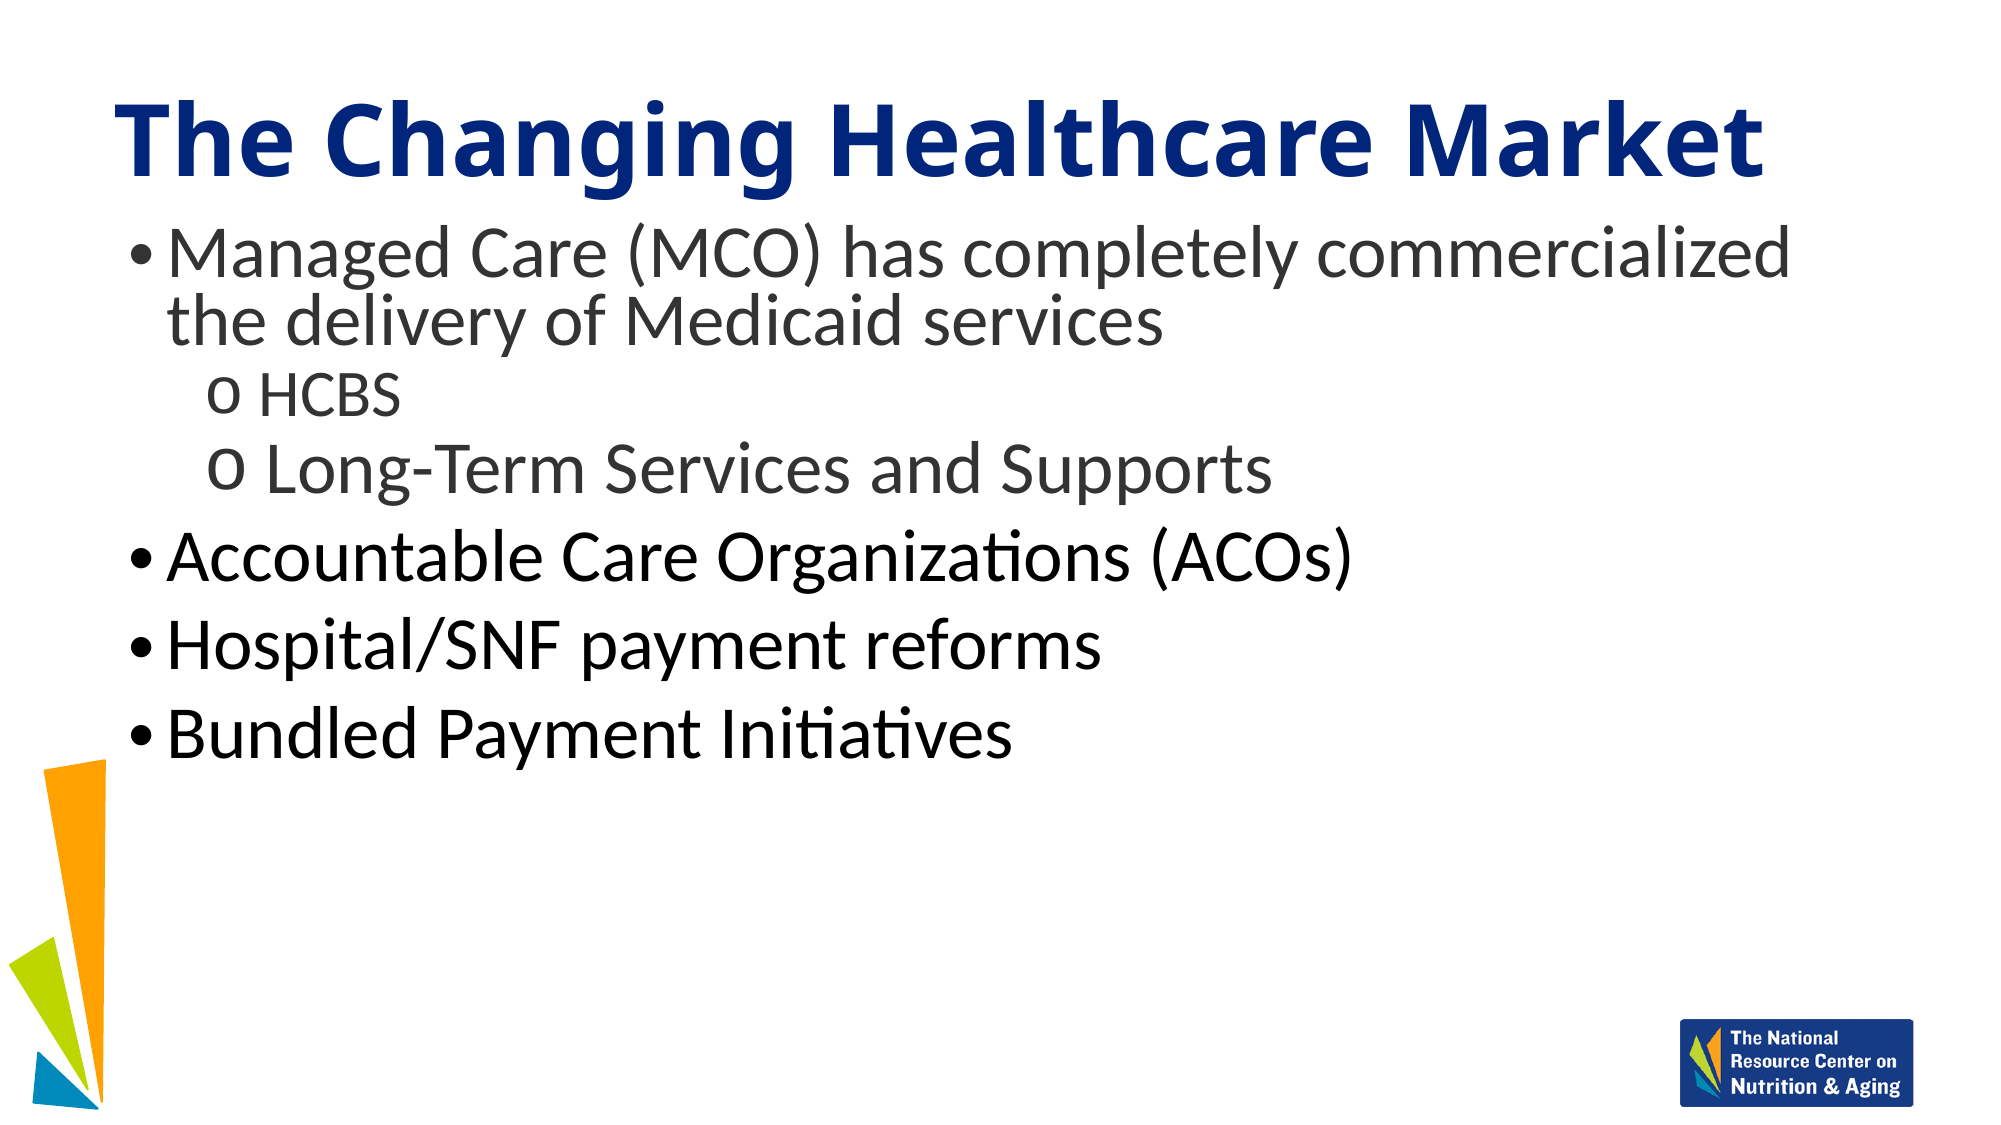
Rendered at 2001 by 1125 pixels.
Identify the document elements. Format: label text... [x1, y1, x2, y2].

picture [1678, 1017, 1915, 1108]
title The Changing Healthcare Market [98, 30, 1824, 248]
list Managed Care (MCO) has completely commercialized the delivery of Medicaid services HCBS Long-Term Services and Supports Accountable Care Organizations (ACOs) Hospital/SNF payment reforms Bundled Payment Initiatives [113, 215, 1839, 930]
